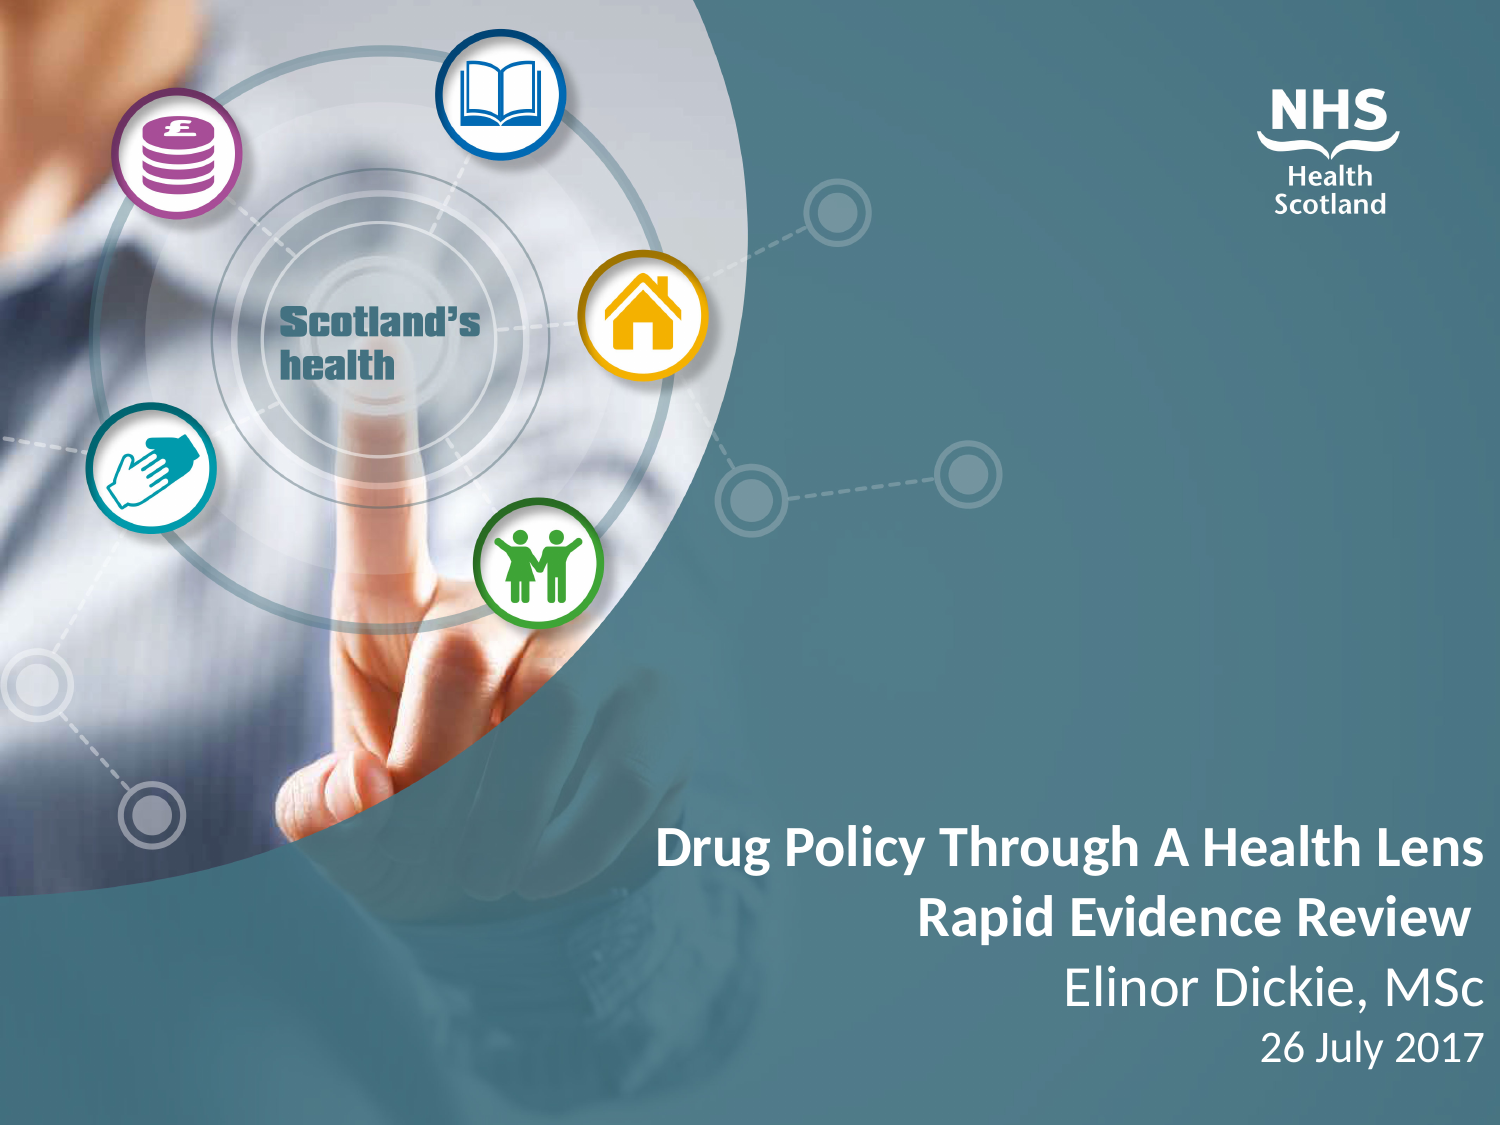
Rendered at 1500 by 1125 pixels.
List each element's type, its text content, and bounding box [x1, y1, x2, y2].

title Drug Policy Through A Health Lens Rapid Evidence Review Elinor Dickie, MSc 26 July 2017 [251, 799, 1500, 1125]
picture [0, 0, 1500, 1125]
